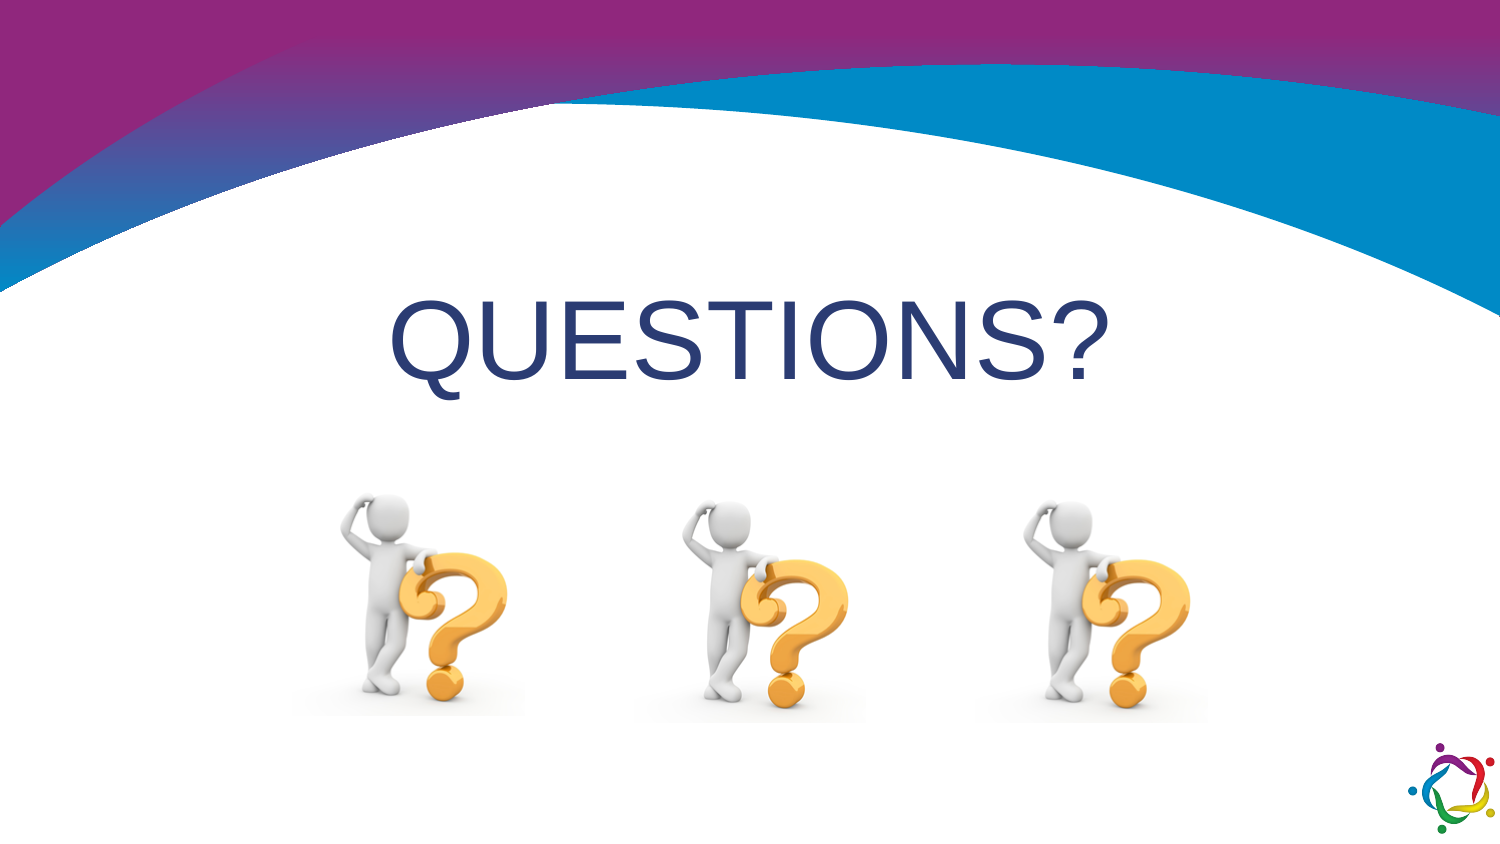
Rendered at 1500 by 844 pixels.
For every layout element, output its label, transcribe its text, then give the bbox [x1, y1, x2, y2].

picture [291, 483, 525, 717]
picture [1408, 743, 1495, 834]
text_box QUESTIONS? [372, 259, 1128, 410]
picture [633, 490, 867, 724]
picture [975, 490, 1209, 724]
